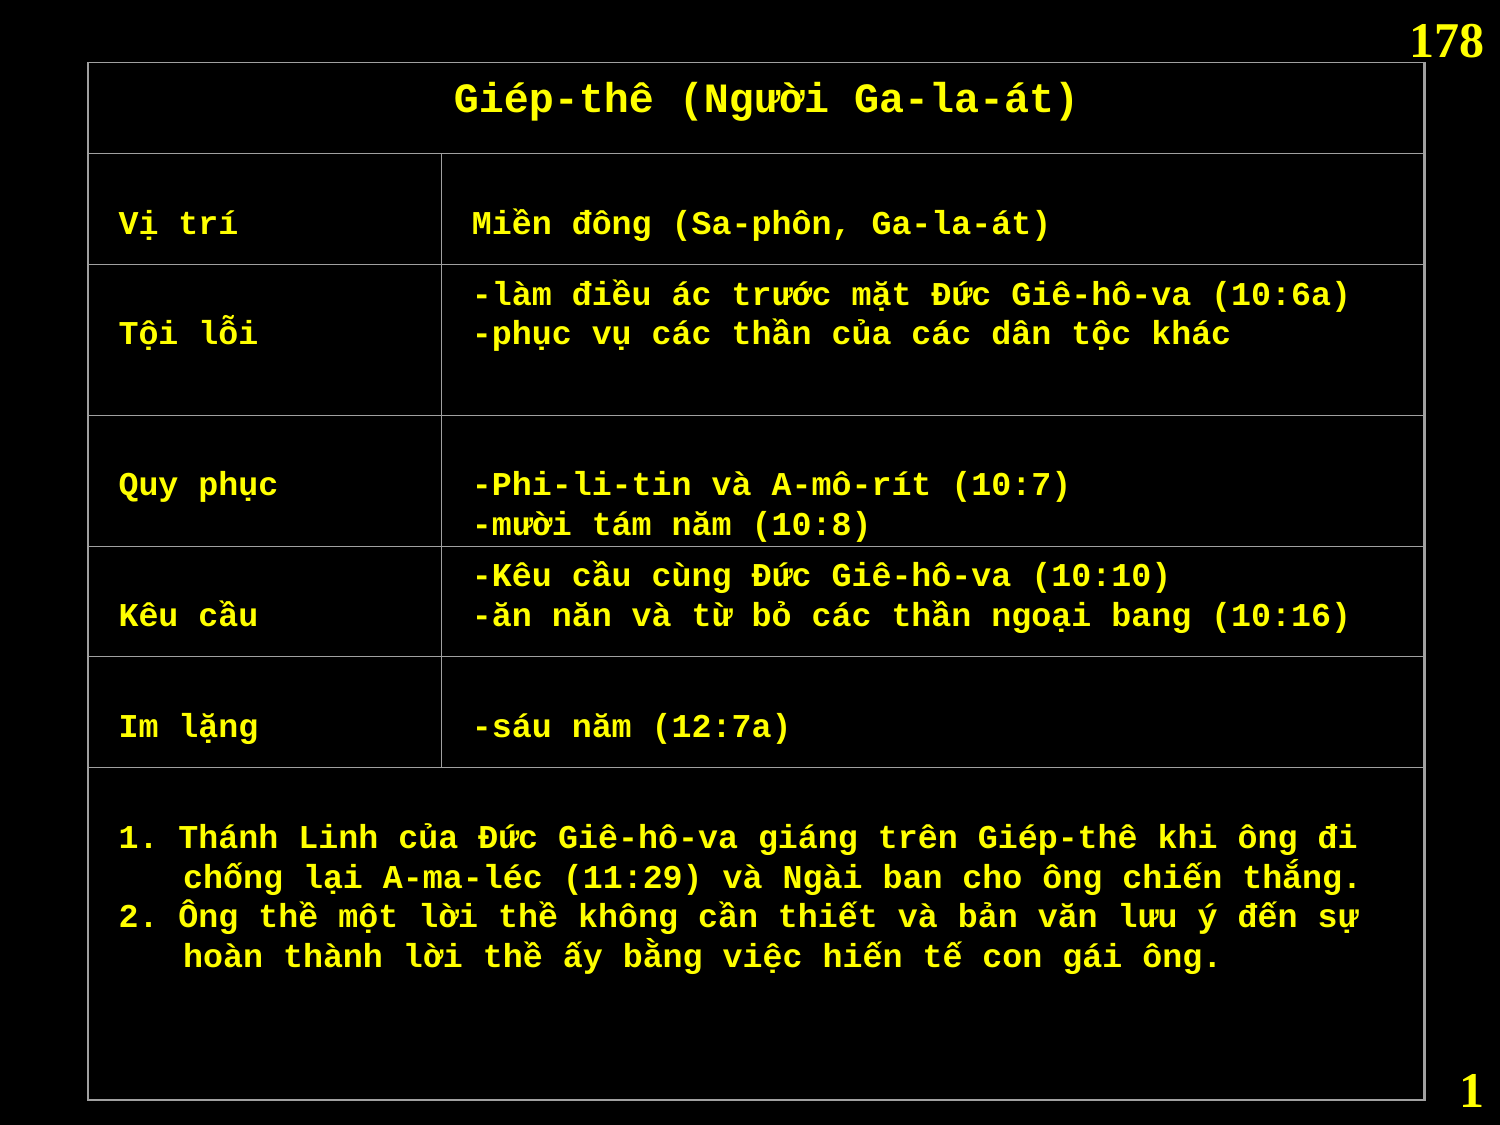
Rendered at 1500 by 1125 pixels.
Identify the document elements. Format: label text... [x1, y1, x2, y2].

text_box 1 [1445, 1049, 1500, 1125]
text_box 178 [1394, 0, 1500, 75]
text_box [87, 62, 1426, 1101]
